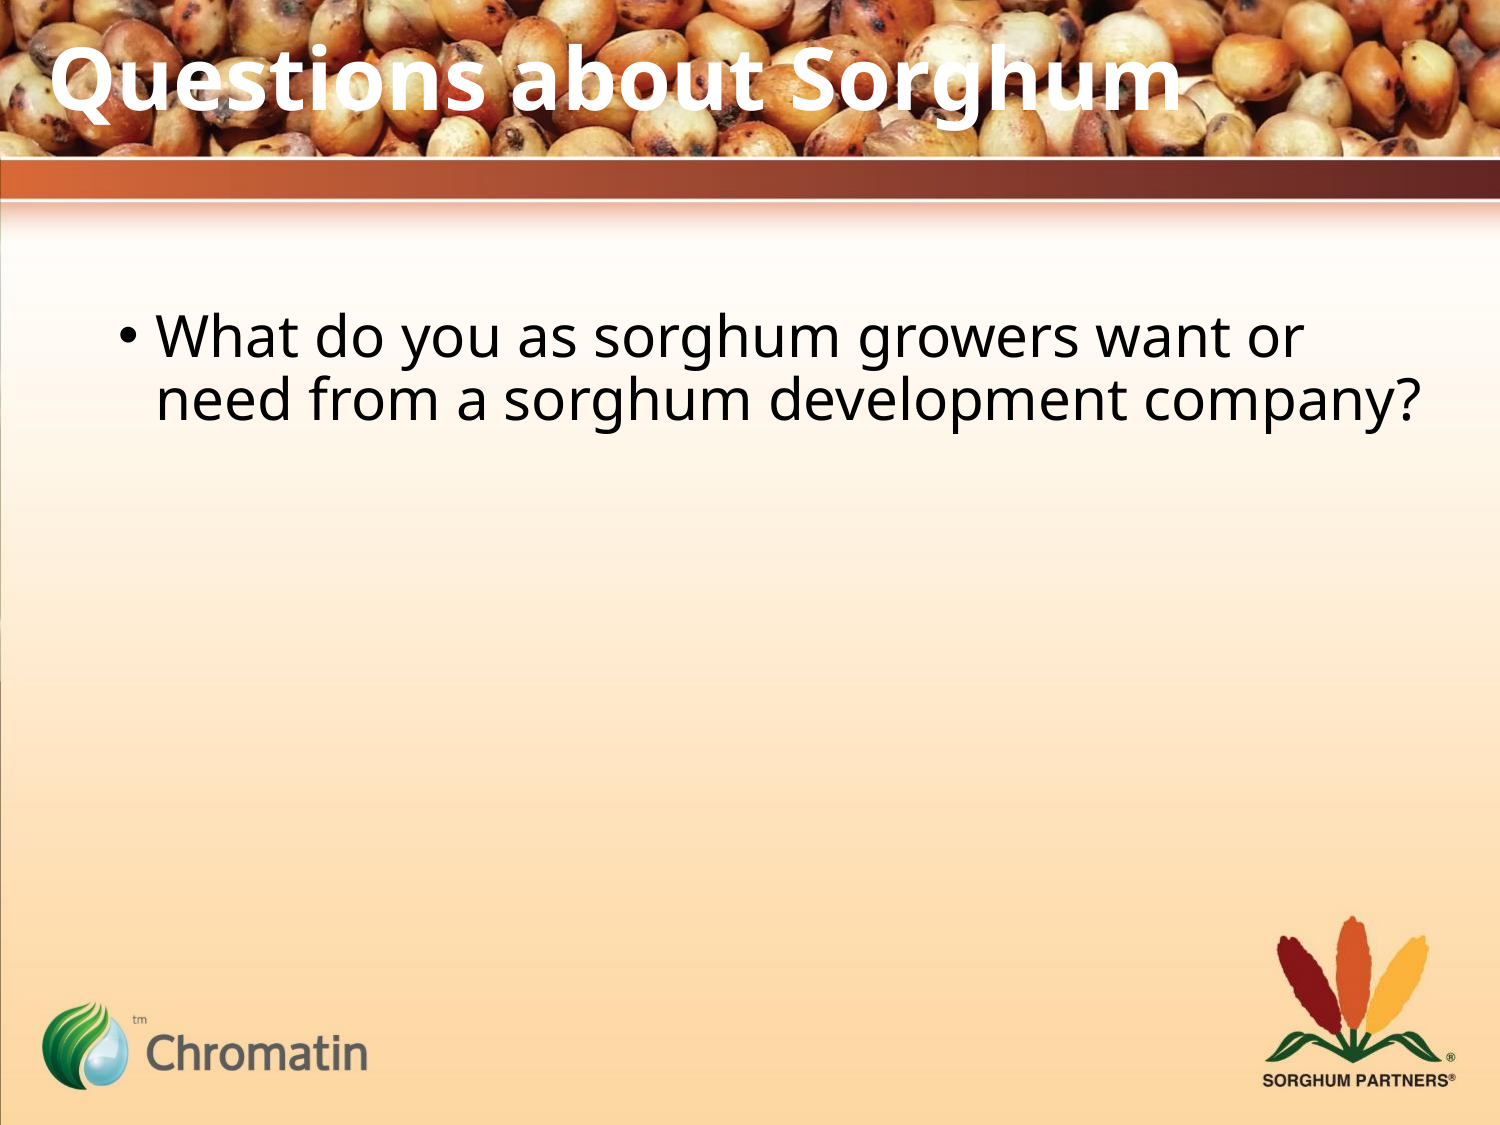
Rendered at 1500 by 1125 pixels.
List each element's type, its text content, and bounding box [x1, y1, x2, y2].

list What do you as sorghum growers want or need from a sorghum development company? [103, 299, 1464, 1014]
title Questions about Sorghum [32, 27, 1464, 138]
picture [0, 0, 1500, 1125]
